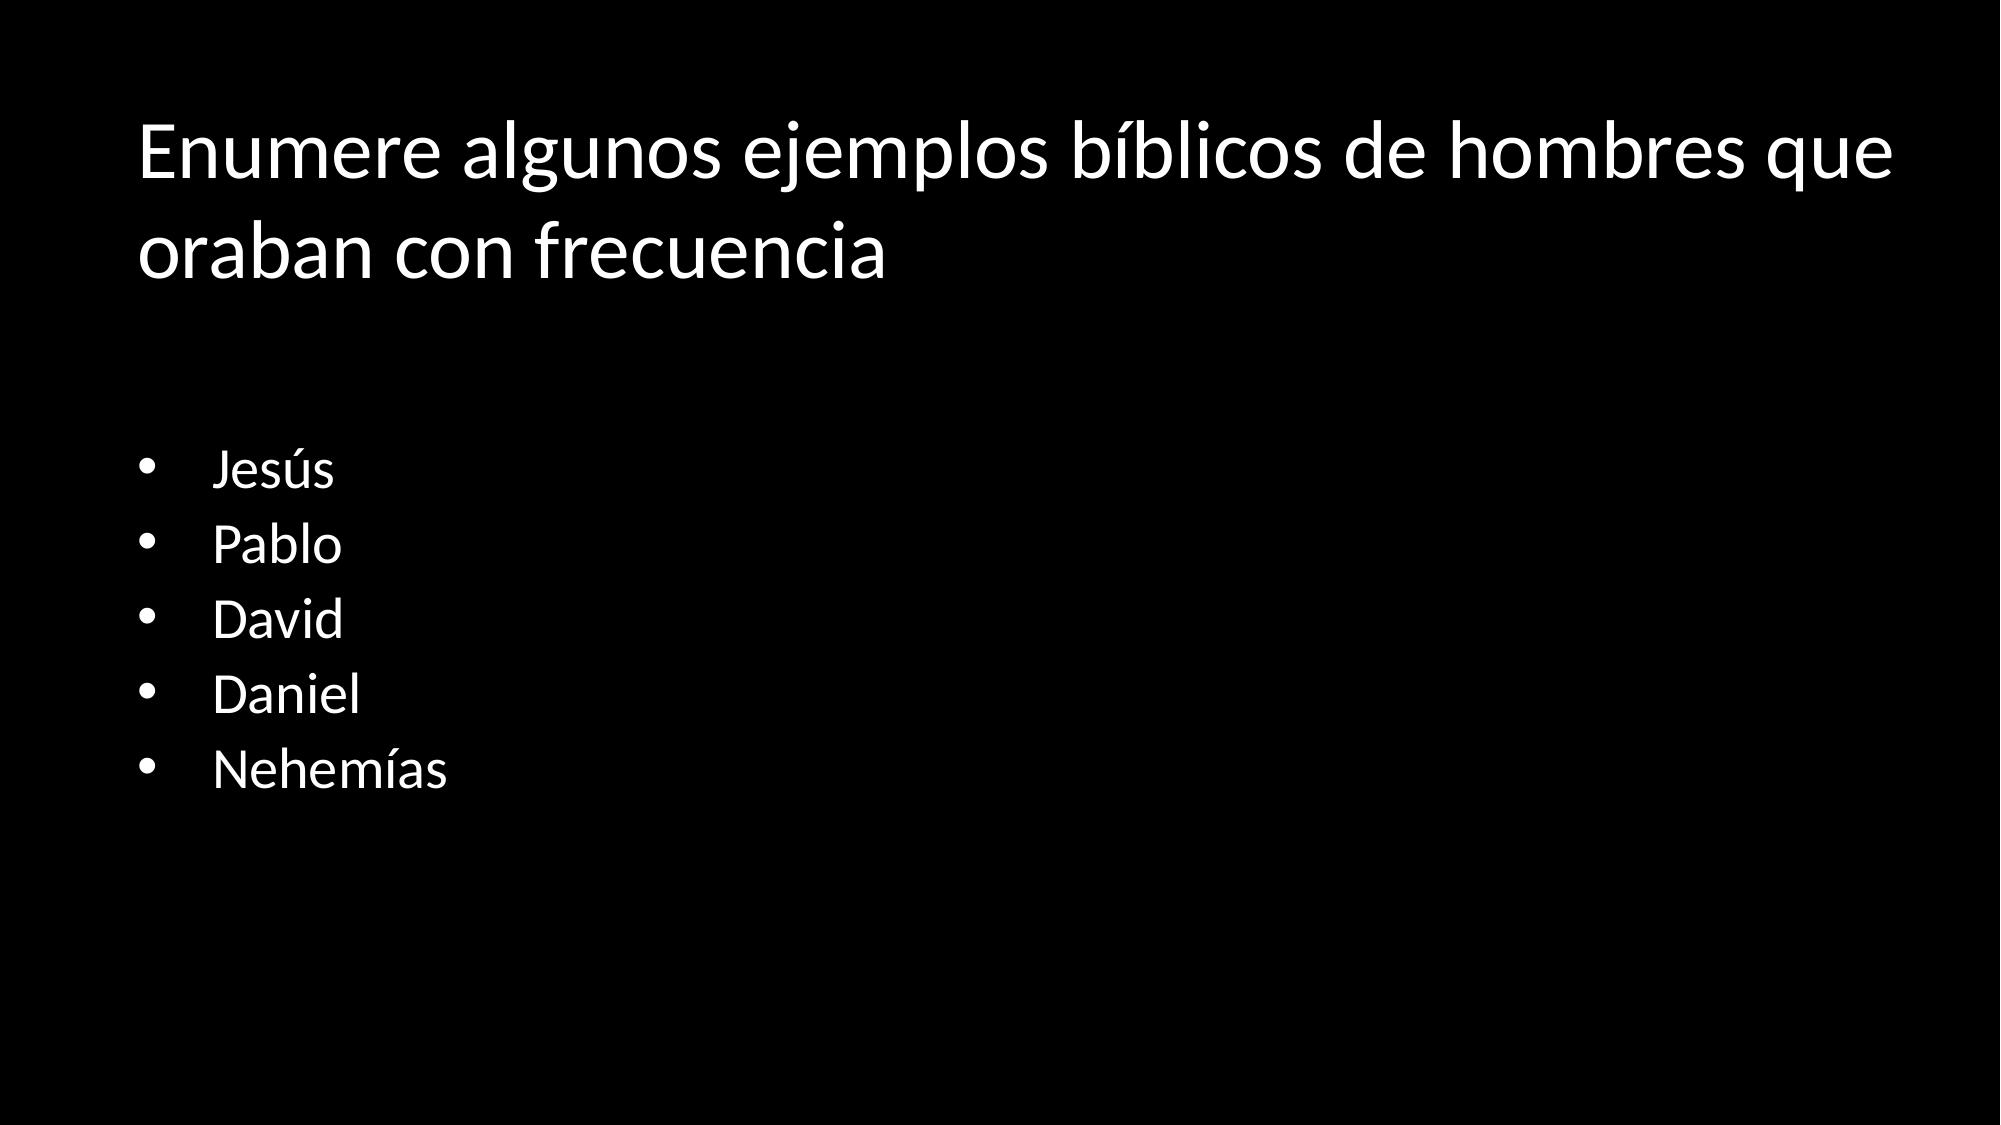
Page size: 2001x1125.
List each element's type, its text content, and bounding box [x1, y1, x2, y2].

text_box Enumere algunos ejemplos bíblicos de hombres que oraban con frecuencia [122, 87, 1936, 303]
text_box Jesús Pablo David Daniel Nehemías [122, 418, 1861, 901]
